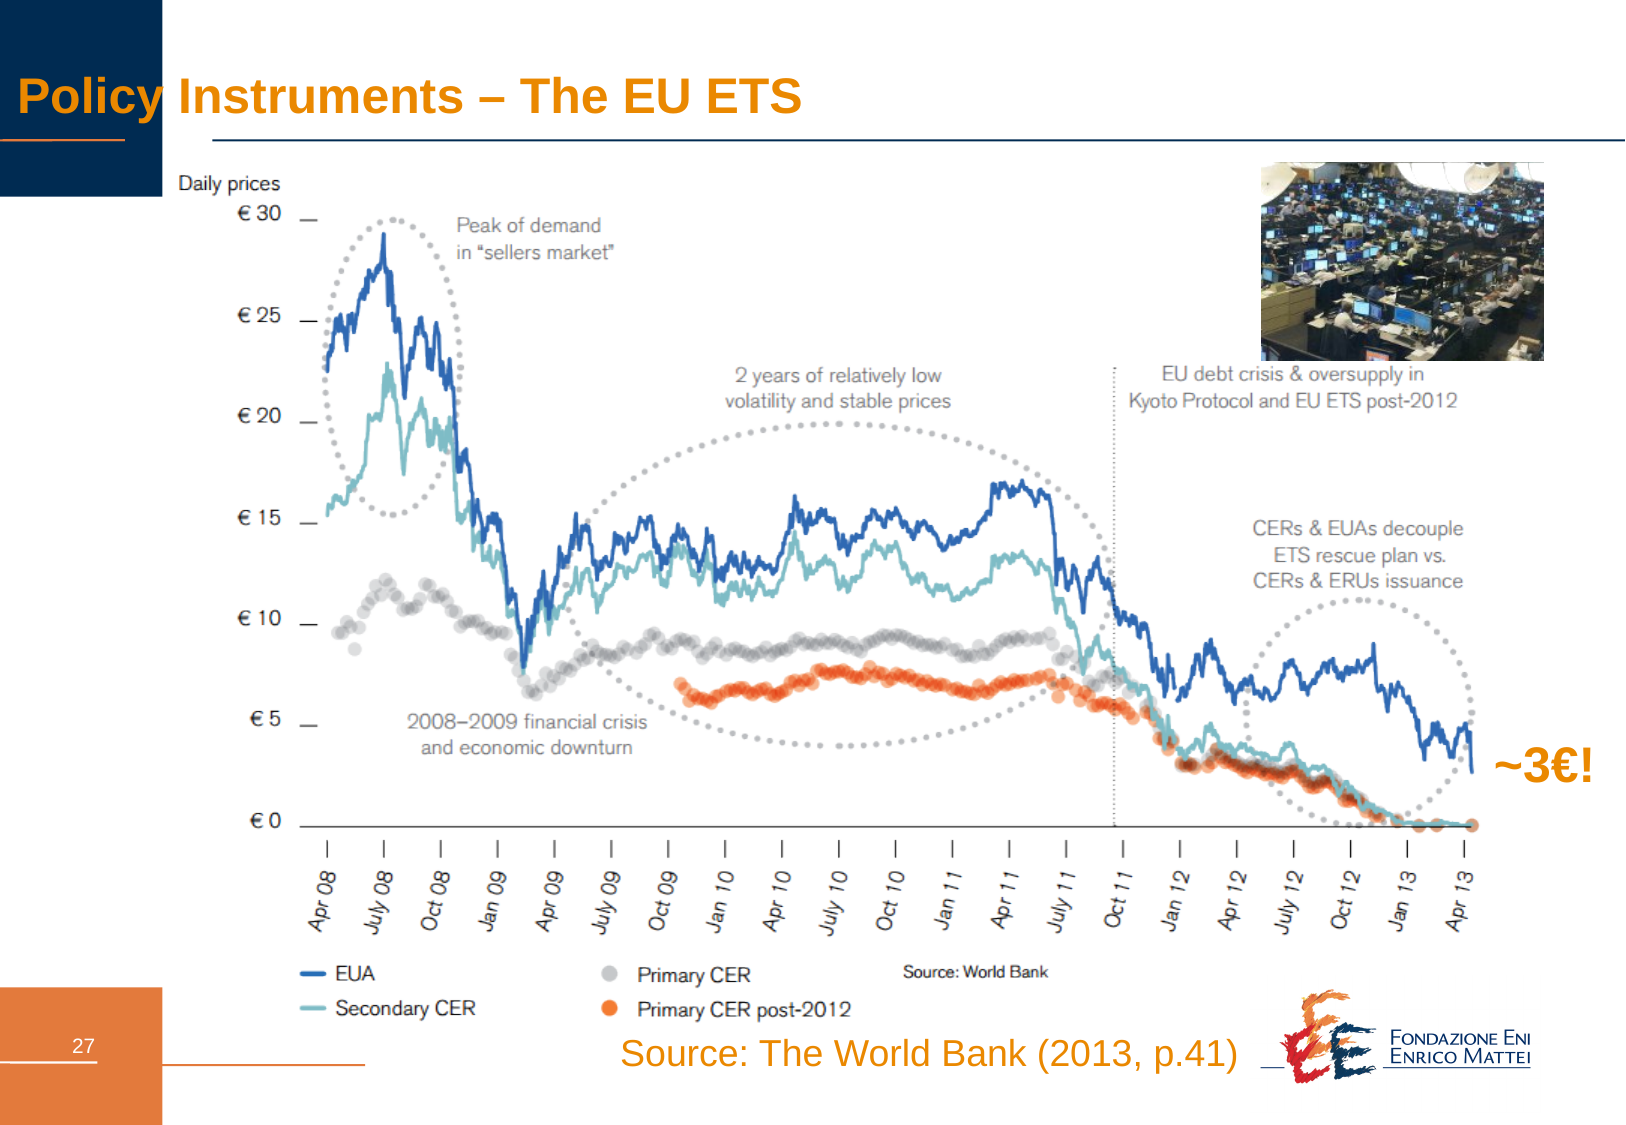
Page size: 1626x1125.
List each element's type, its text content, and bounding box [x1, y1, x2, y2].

picture [163, 161, 1546, 1113]
text_box ~3€! [1551, 725, 1611, 801]
title Policy Instruments – The EU ETS [2, 45, 1544, 141]
text_box Source: The World Bank (2013, p.41) [605, 1044, 1254, 1082]
footer 26 [0, 1024, 111, 1061]
